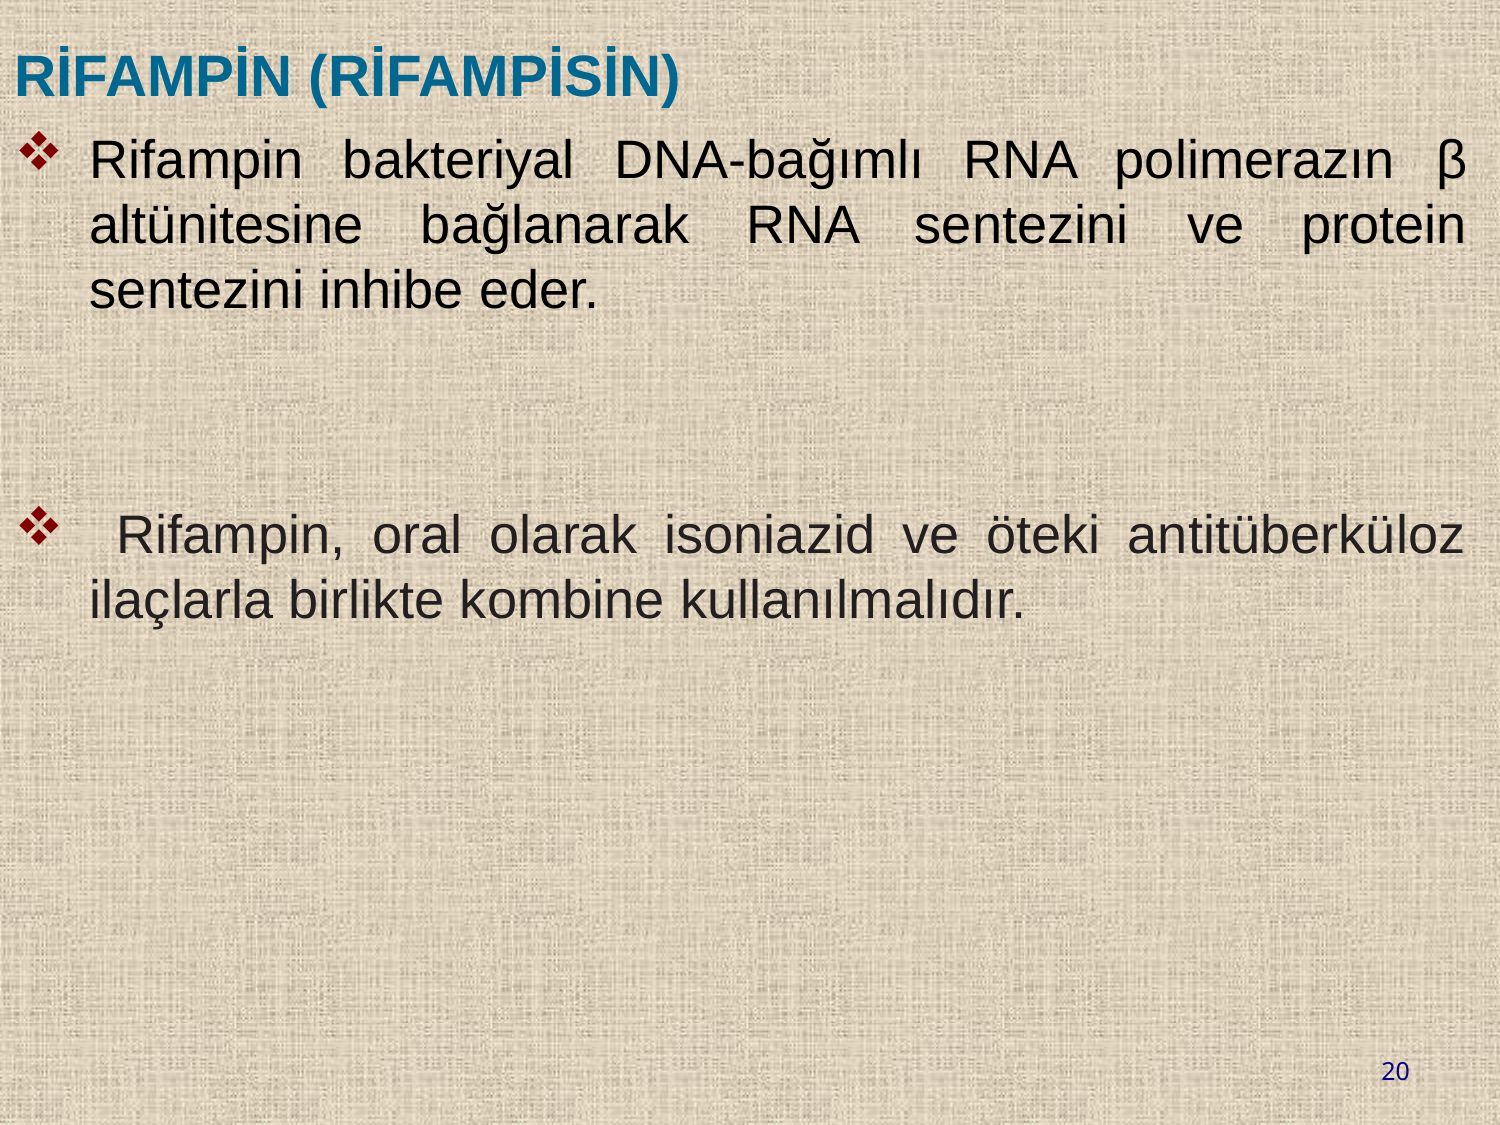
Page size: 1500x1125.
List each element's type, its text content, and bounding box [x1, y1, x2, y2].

text_box RİFAMPİN (RİFAMPİSİN) Rifampin bakteriyal DNA-bağımlı RNA polimerazın β altünitesine bağlanarak RNA sentezini ve protein sentezini inhibe eder. Rifampin, oral olarak isoniazid ve öteki antitüberküloz ilaçlarla birlikte kombine kullanılmalıdır. [0, 30, 1483, 724]
picture [0, 0, 1500, 1125]
slide_number 20 [1074, 1042, 1425, 1103]
